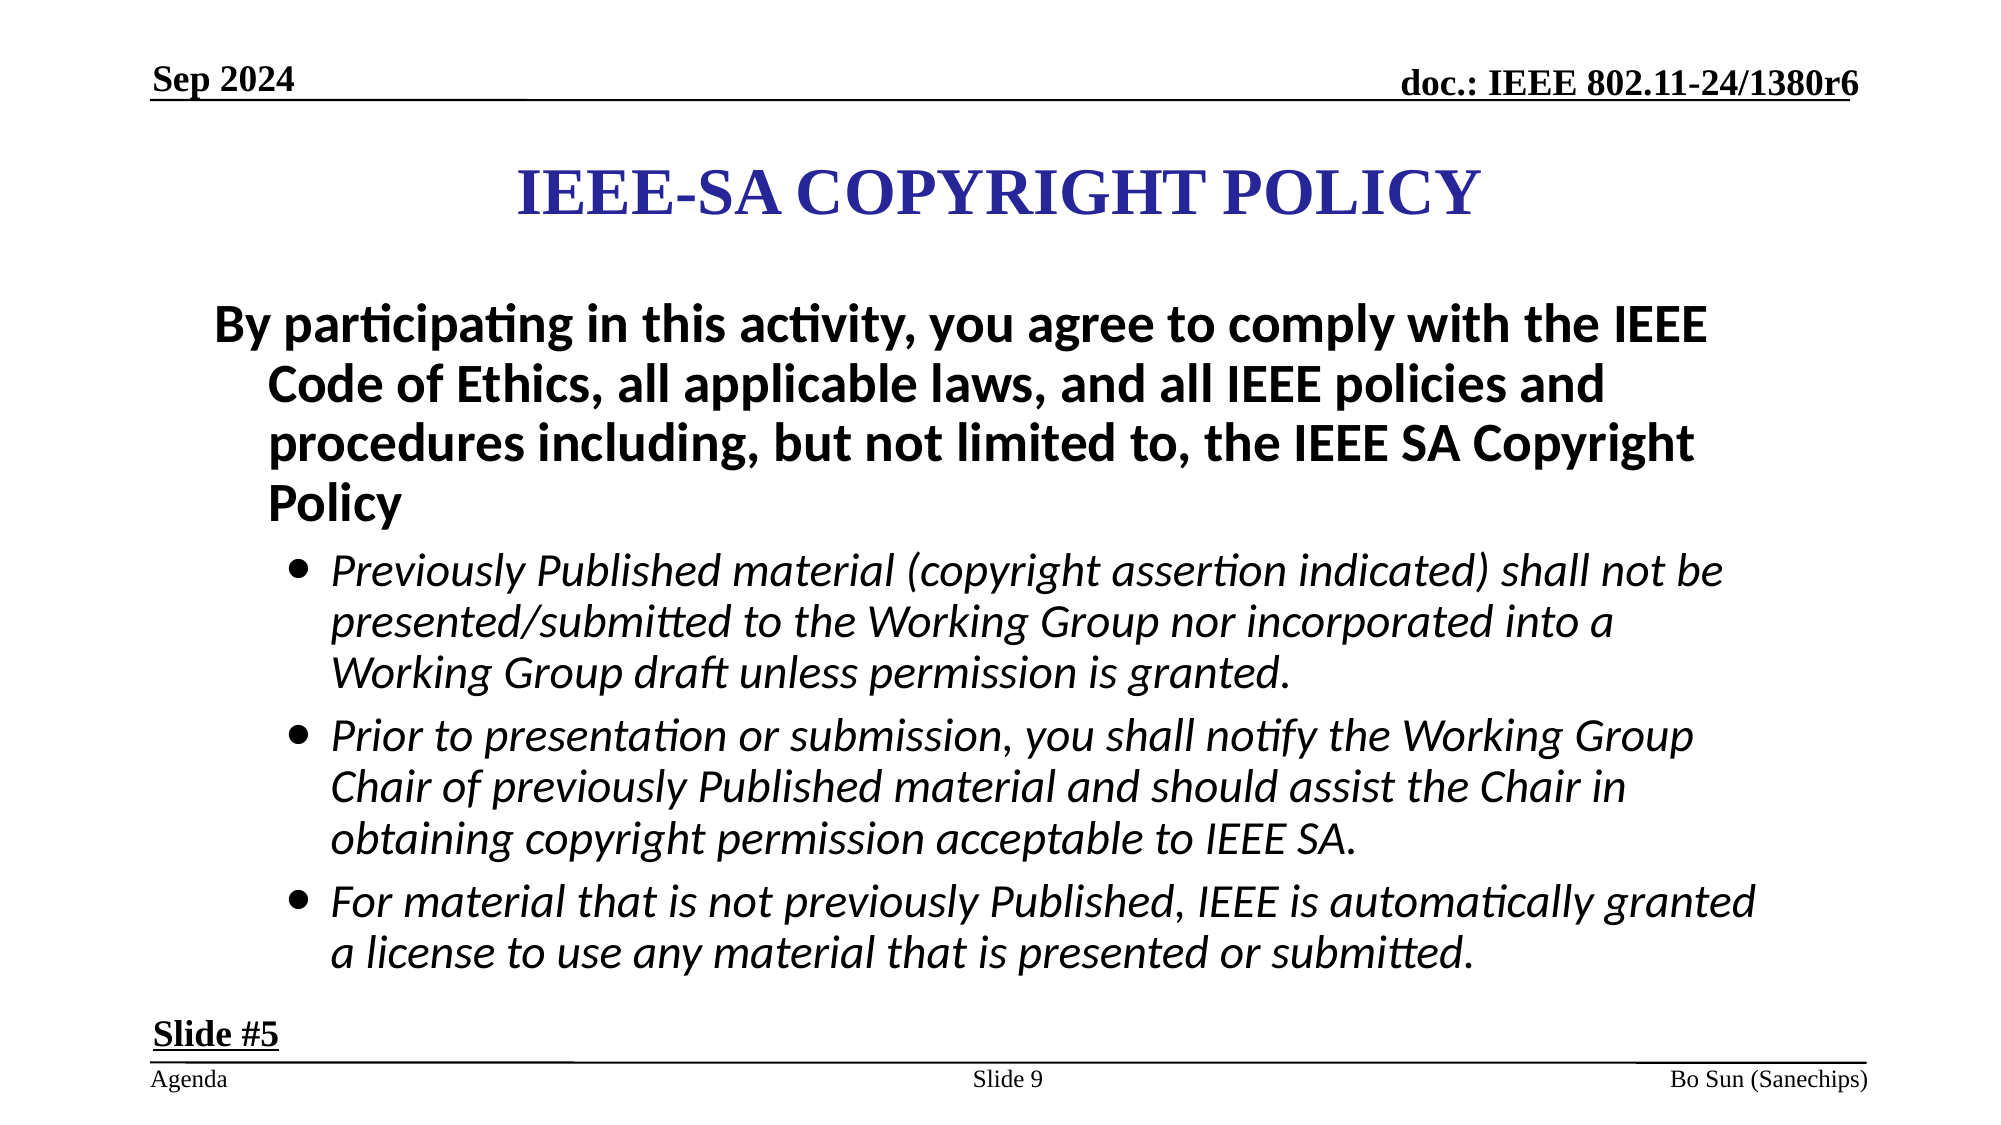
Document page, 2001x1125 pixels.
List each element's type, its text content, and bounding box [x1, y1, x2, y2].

text_box IEEE-SA COPYRIGHT POLICY [362, 100, 1638, 276]
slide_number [152, 54, 563, 100]
text_box Slide #5 [138, 1002, 295, 1062]
slide_number Slide 9 [949, 1061, 1067, 1123]
footer Bo Sun (Sanechips) [1171, 1061, 1869, 1093]
text_box By participating in this activity, you agree to comply with the IEEE Code of Ethics, all applicable laws, and all IEEE policies and procedures including, but not limited to, the IEEE SA Copyright Policy Previously Published material (copyright assertion indicated) shall not be presented/submitted to the Working Group nor incorporated into a Working Group draft unless permission is granted. Prior to presentation or submission, you shall notify the Working Group Chair of previously Published material and should assist the Chair in obtaining copyright permission acceptable to IEEE SA. For material that is not previously Published, IEEE is automatically granted a license to use any material that is presented or submitted. [200, 287, 1800, 988]
